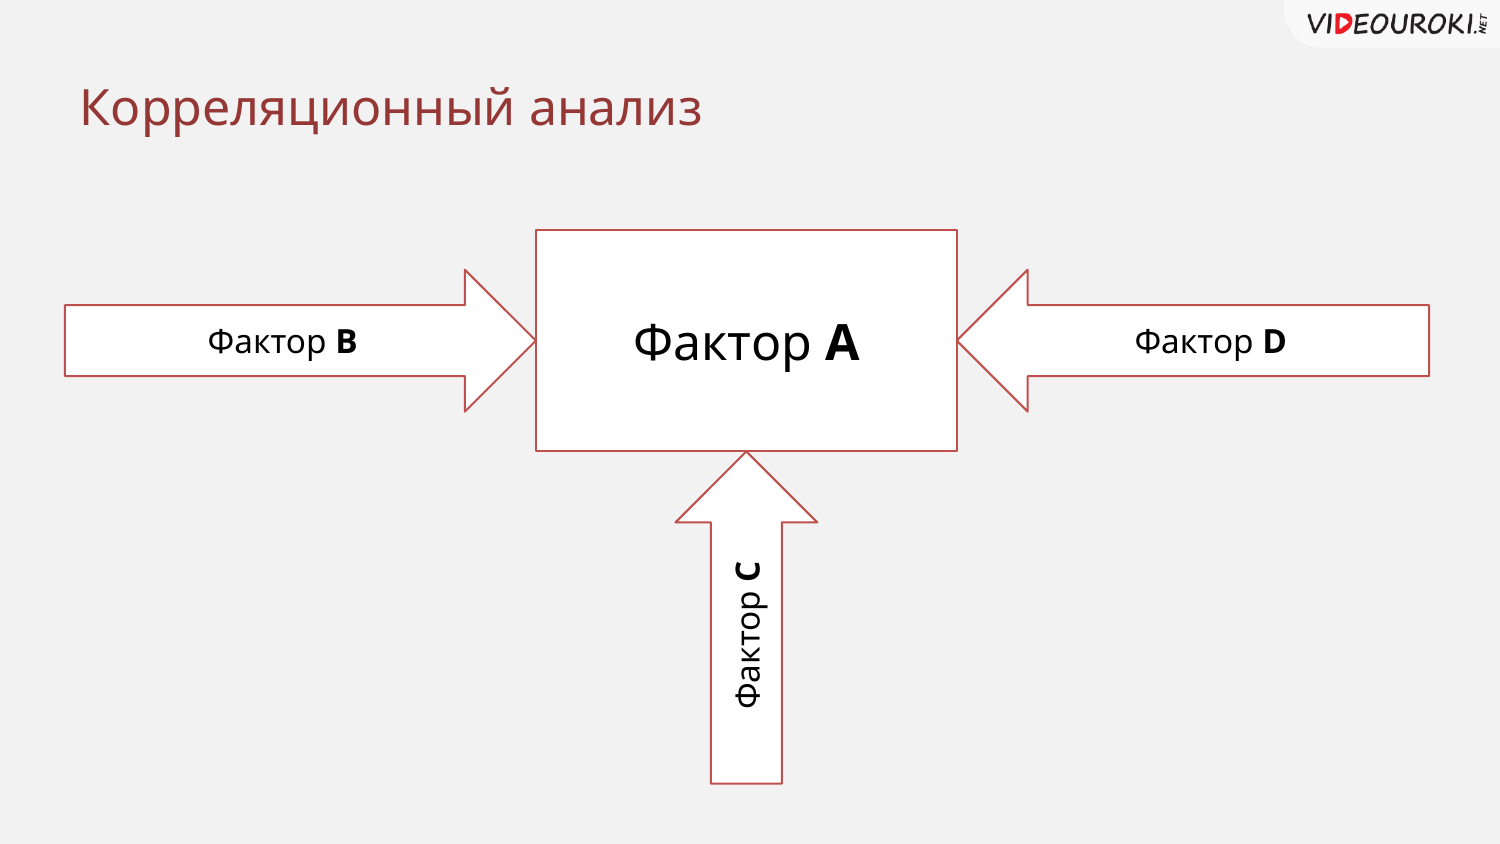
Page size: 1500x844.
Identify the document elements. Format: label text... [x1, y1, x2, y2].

text_box Фактор А [535, 229, 958, 452]
text_box Фактор В [63, 268, 537, 413]
text_box Фактор D [955, 268, 1431, 413]
picture [1284, 0, 1500, 48]
text_box Фактор С [674, 450, 819, 785]
text_box Корреляционный анализ [65, 60, 1187, 150]
